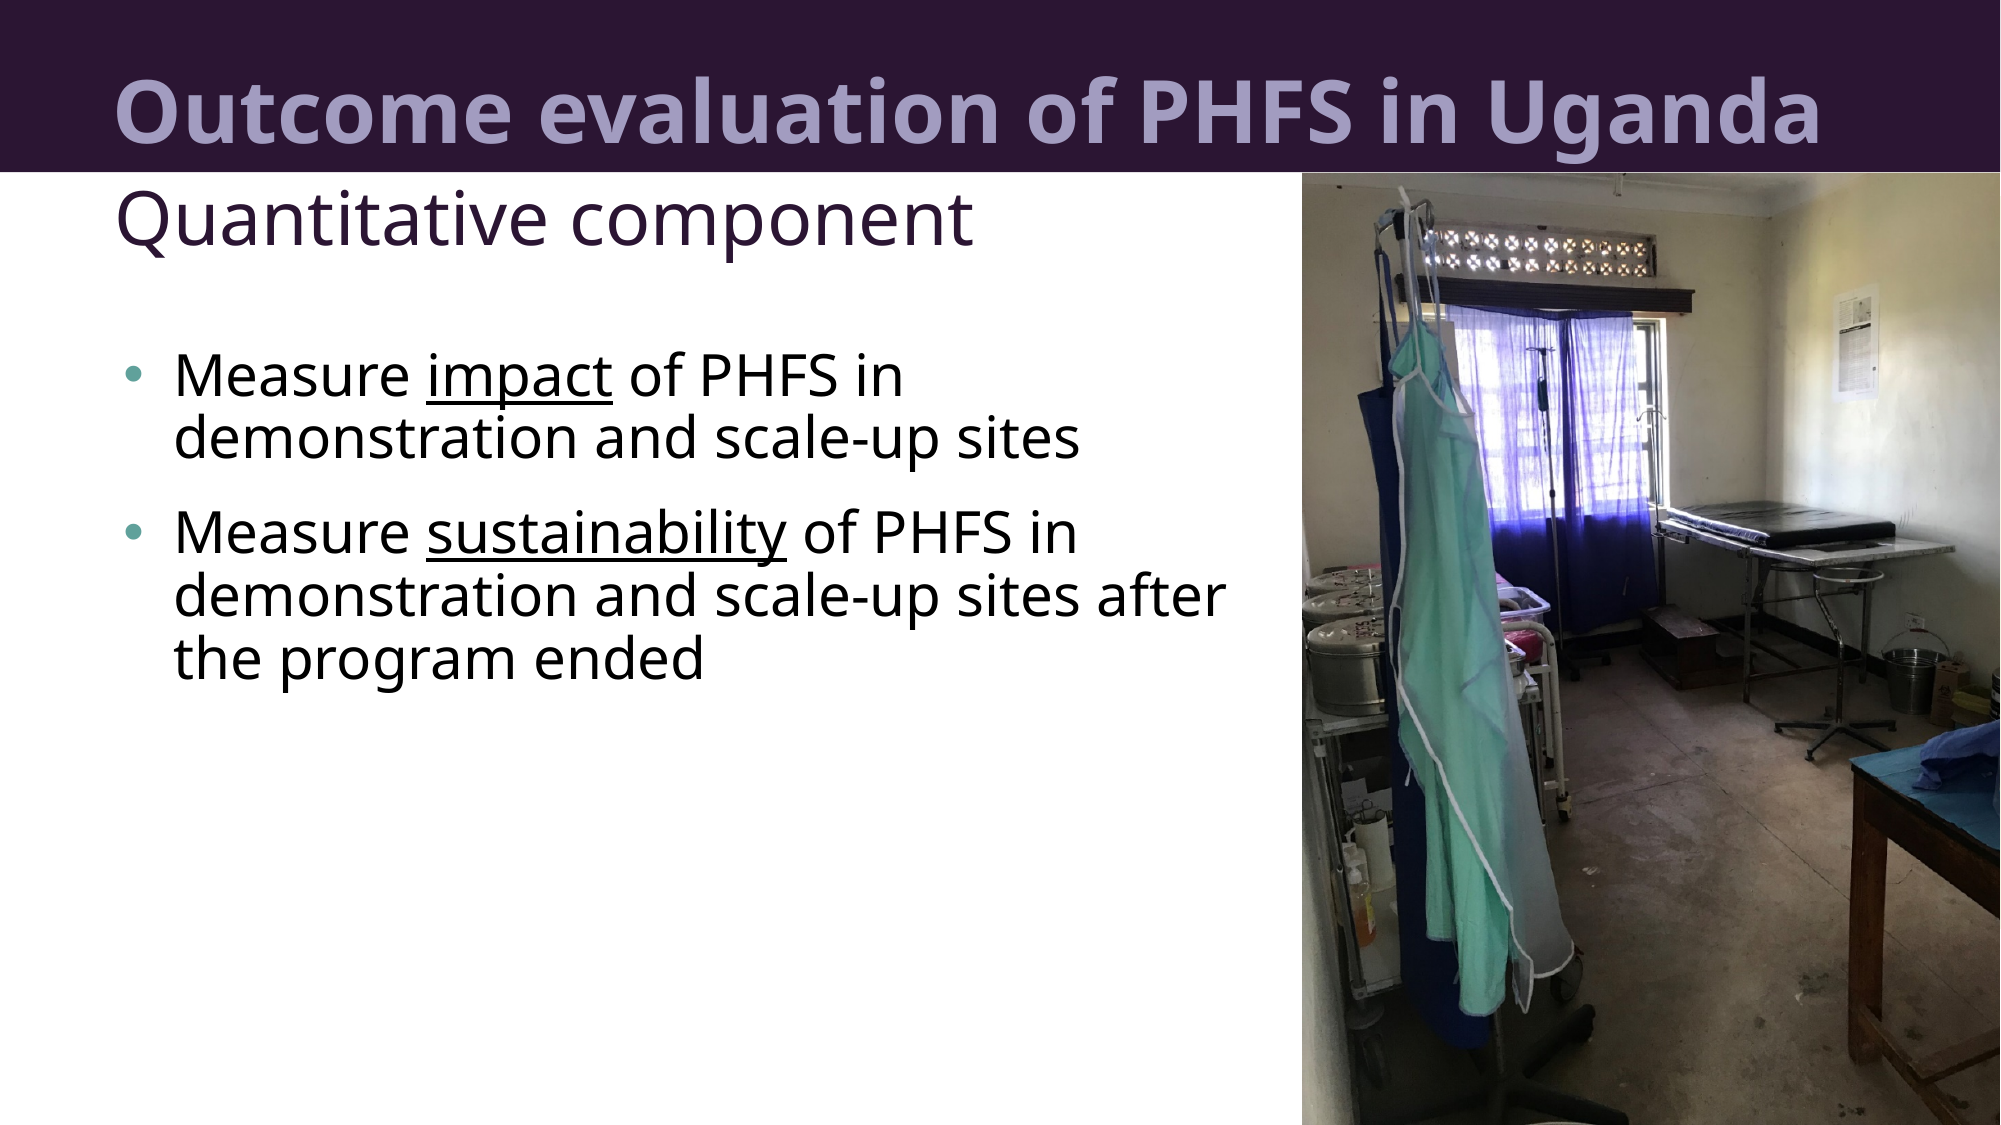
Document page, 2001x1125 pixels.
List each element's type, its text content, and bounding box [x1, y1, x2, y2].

picture [1182, 174, 2000, 1124]
title Outcome evaluation of PHFS in Uganda [97, 32, 1995, 198]
list Quantitative component [99, 172, 1363, 390]
list Measure impact of PHFS in demonstration and scale-up sites Measure sustainability of PHFS in demonstration and scale-up sites after the program ended [108, 390, 1182, 879]
